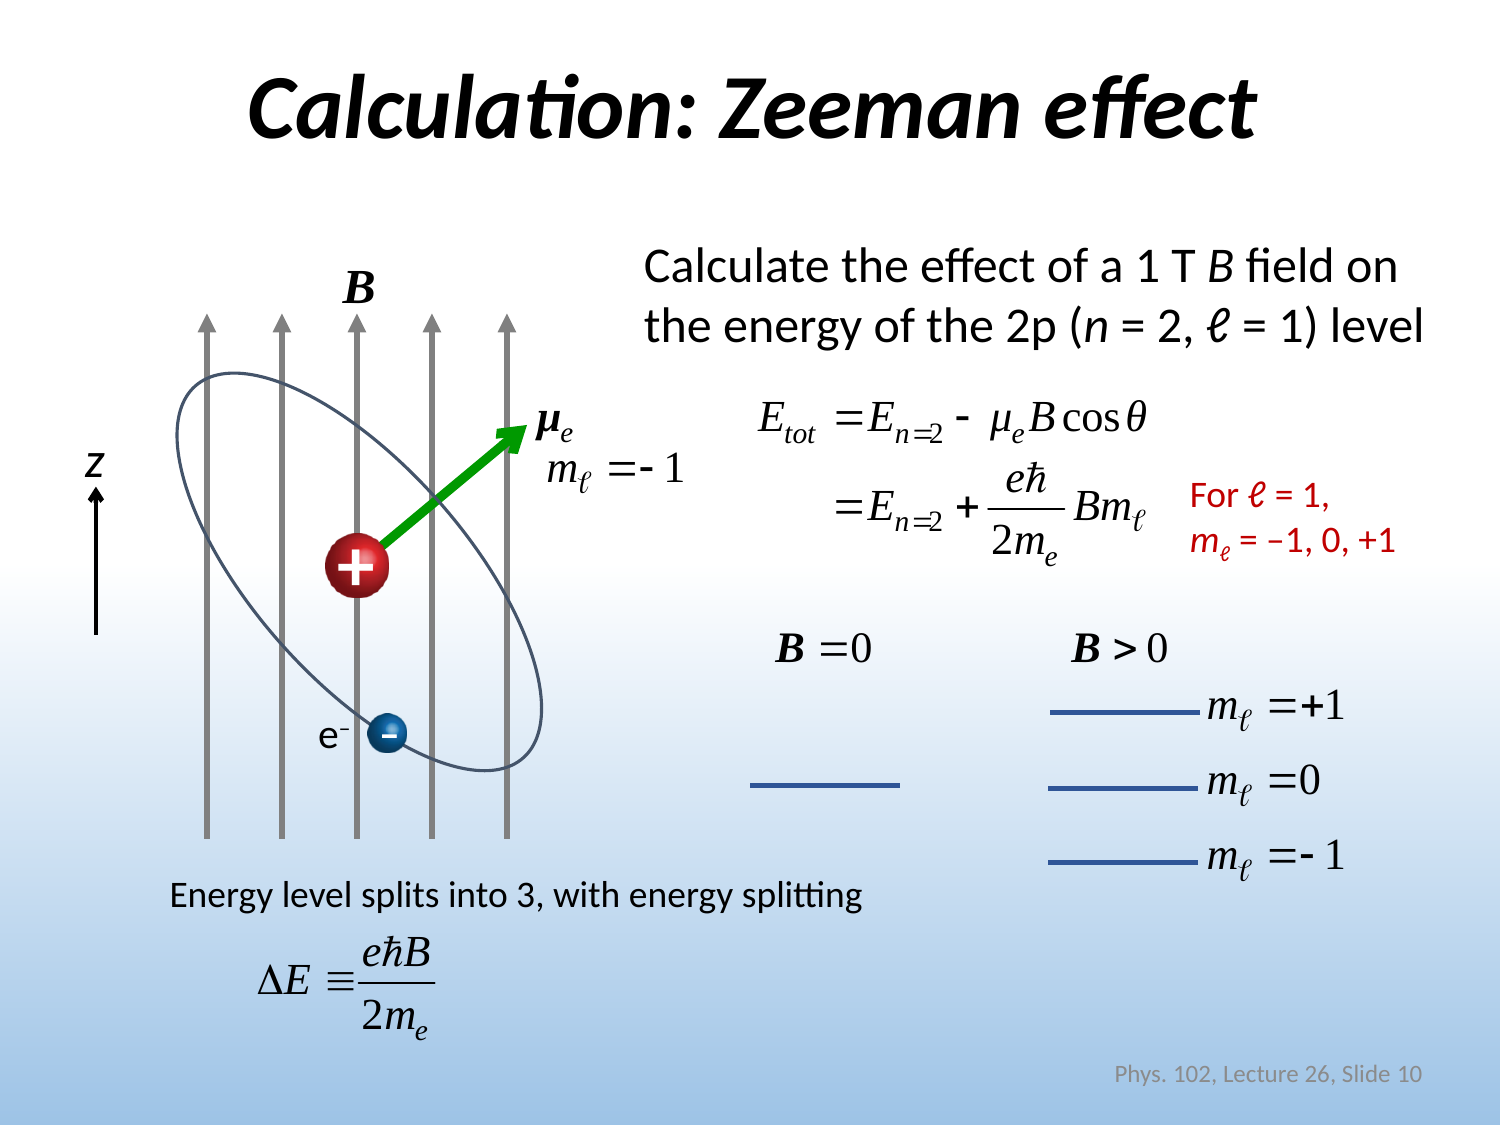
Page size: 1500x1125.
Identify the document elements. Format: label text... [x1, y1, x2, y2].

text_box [824, 449, 1154, 576]
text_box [1199, 824, 1352, 892]
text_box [767, 611, 879, 674]
text_box For ℓ = 1, mℓ = –1, 0, +1 [1175, 462, 1438, 574]
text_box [333, 246, 388, 312]
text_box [749, 387, 1157, 455]
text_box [1063, 611, 1175, 674]
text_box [322, 509, 393, 616]
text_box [249, 924, 443, 1050]
text_box Calculate the effect of a 1 T B field on the energy of the 2p (n = 2, ℓ = 1) level [629, 225, 1450, 421]
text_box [1199, 749, 1330, 817]
slide_number Phys. 102, Lecture 26, Slide 10 [1059, 1042, 1438, 1103]
text_box Energy level splits into 3, with energy splitting [154, 862, 879, 923]
title Calculation: Zeeman effect [106, 0, 1400, 218]
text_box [1199, 674, 1352, 742]
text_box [206, 313, 507, 839]
text_box z [70, 420, 120, 496]
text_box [539, 437, 691, 505]
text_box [252, 323, 582, 820]
